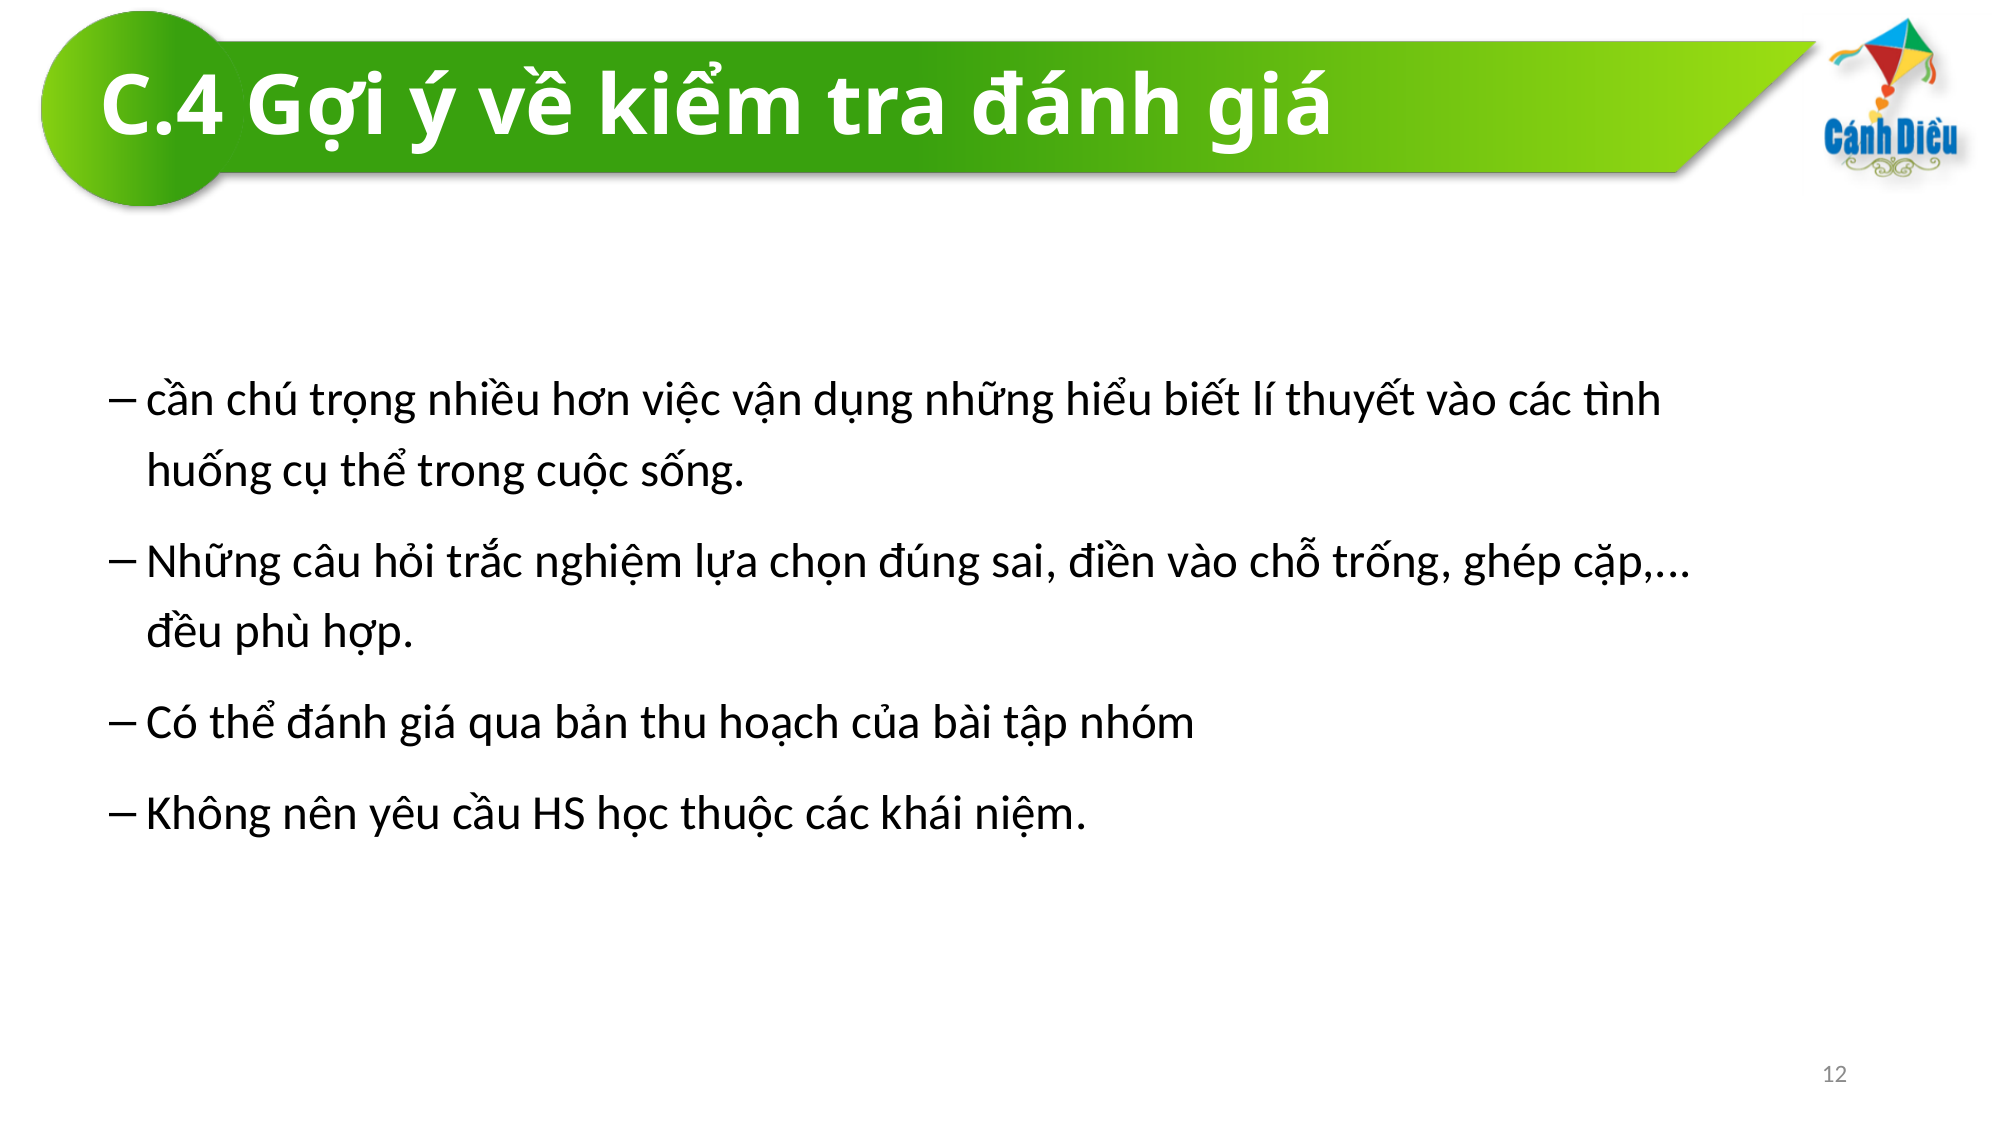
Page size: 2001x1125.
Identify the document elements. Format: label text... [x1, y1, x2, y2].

slide_number 12 [1412, 1042, 1863, 1103]
list cần chú trọng nhiều hơn việc vận dụng những hiểu biết lí thuyết vào các tình huống cụ thể trong cuộc sống. Những câu hỏi trắc nghiệm lựa chọn đúng sai, điền vào chỗ trống, ghép cặp,... đều phù hợp. Có thể đánh giá qua bản thu hoạch của bài tập nhóm Không nên yêu cầu HS học thuộc các khái niệm. [94, 347, 1793, 850]
picture [0, 0, 1992, 227]
title C.4 Gợi ý về kiểm tra đánh giá [84, 22, 1820, 194]
